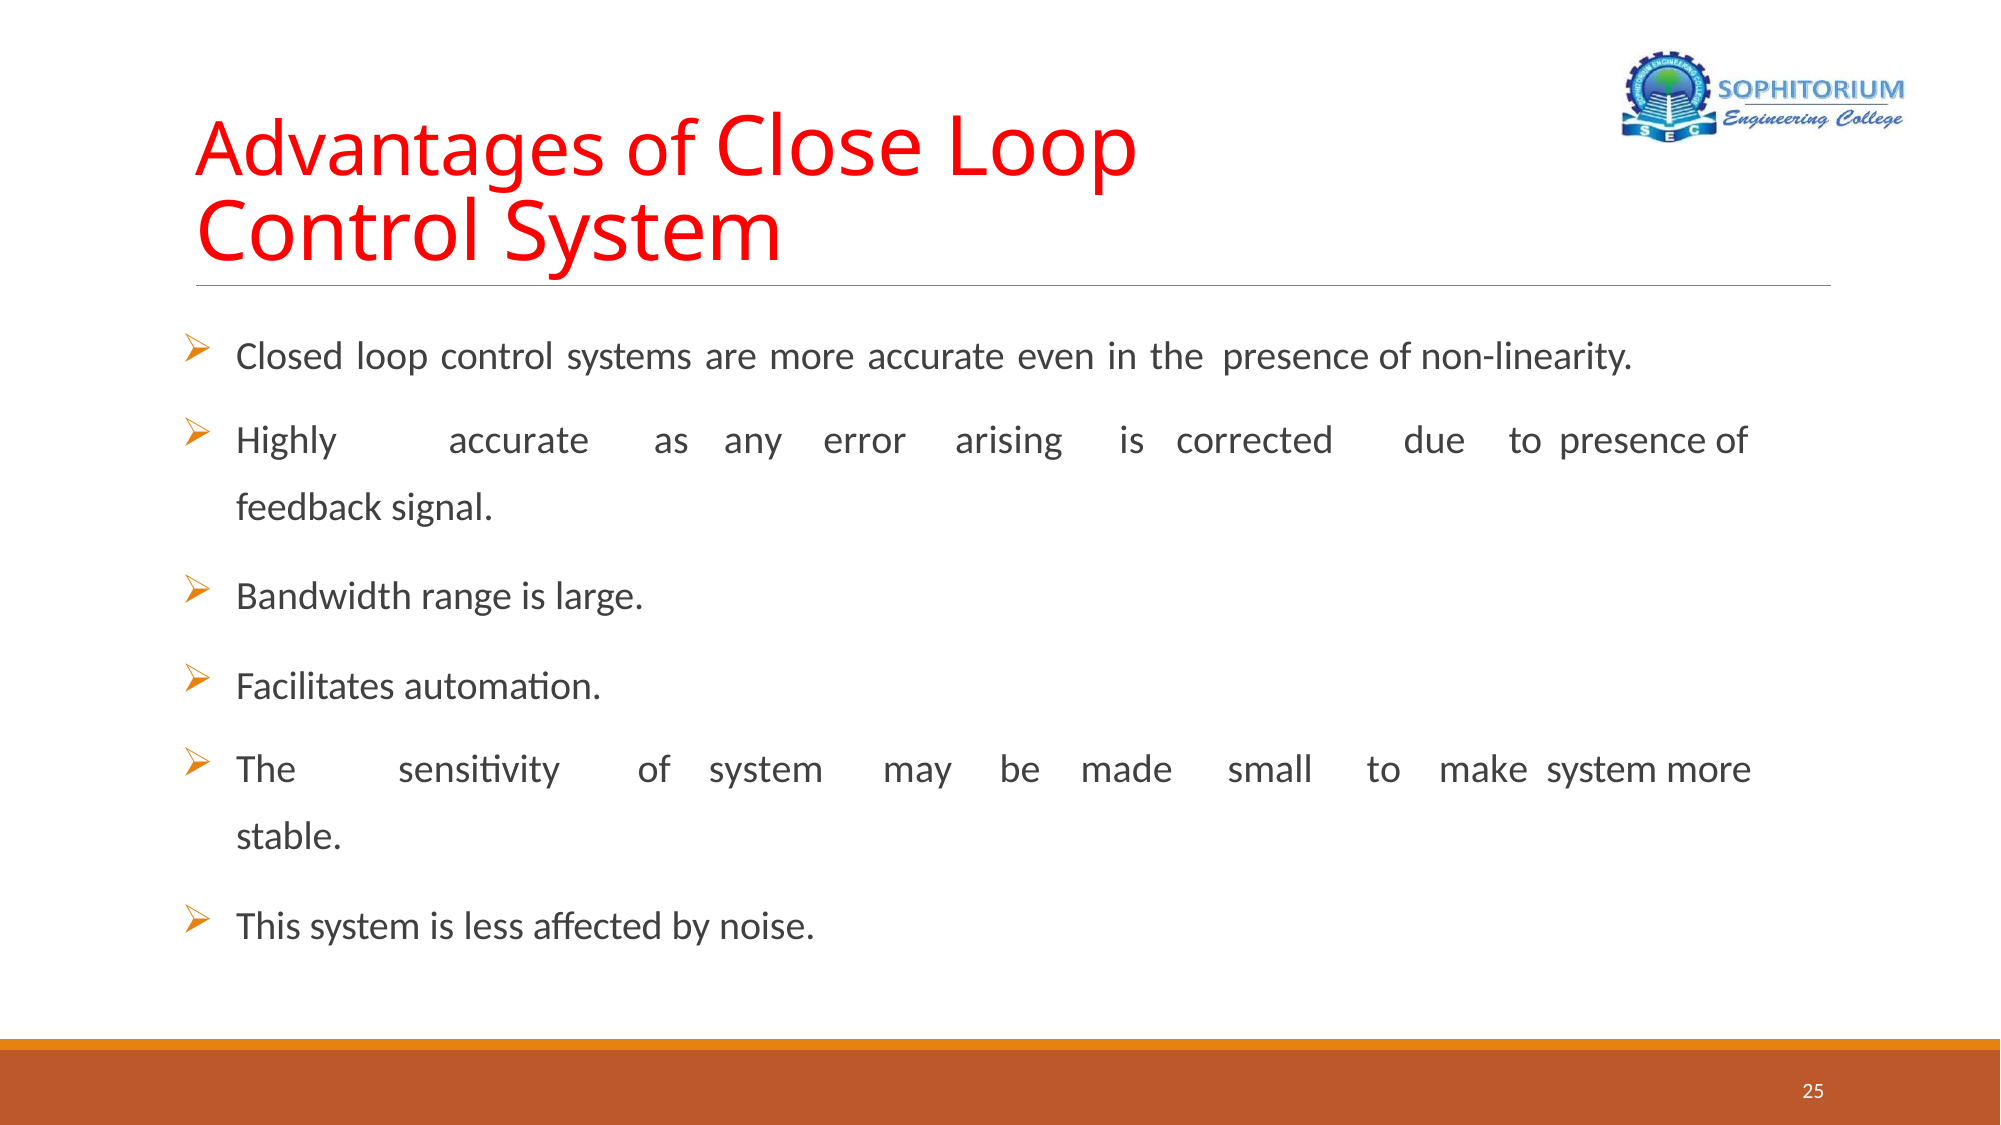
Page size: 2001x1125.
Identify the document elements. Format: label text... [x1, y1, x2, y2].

picture [1621, 49, 1908, 144]
slide_number 25 [1624, 1059, 1840, 1120]
list Closed loop control systems are more accurate even in the presence of non-linearity. Highly accurate as any error arising is corrected due to presence of feedback signal. Bandwidth range is large. Facilitates automation. The sensitivity of system may be made small to make system more stable. This system is less affected by noise. [180, 302, 1830, 959]
title Advantages of Close Loop Control System [180, 47, 1393, 285]
